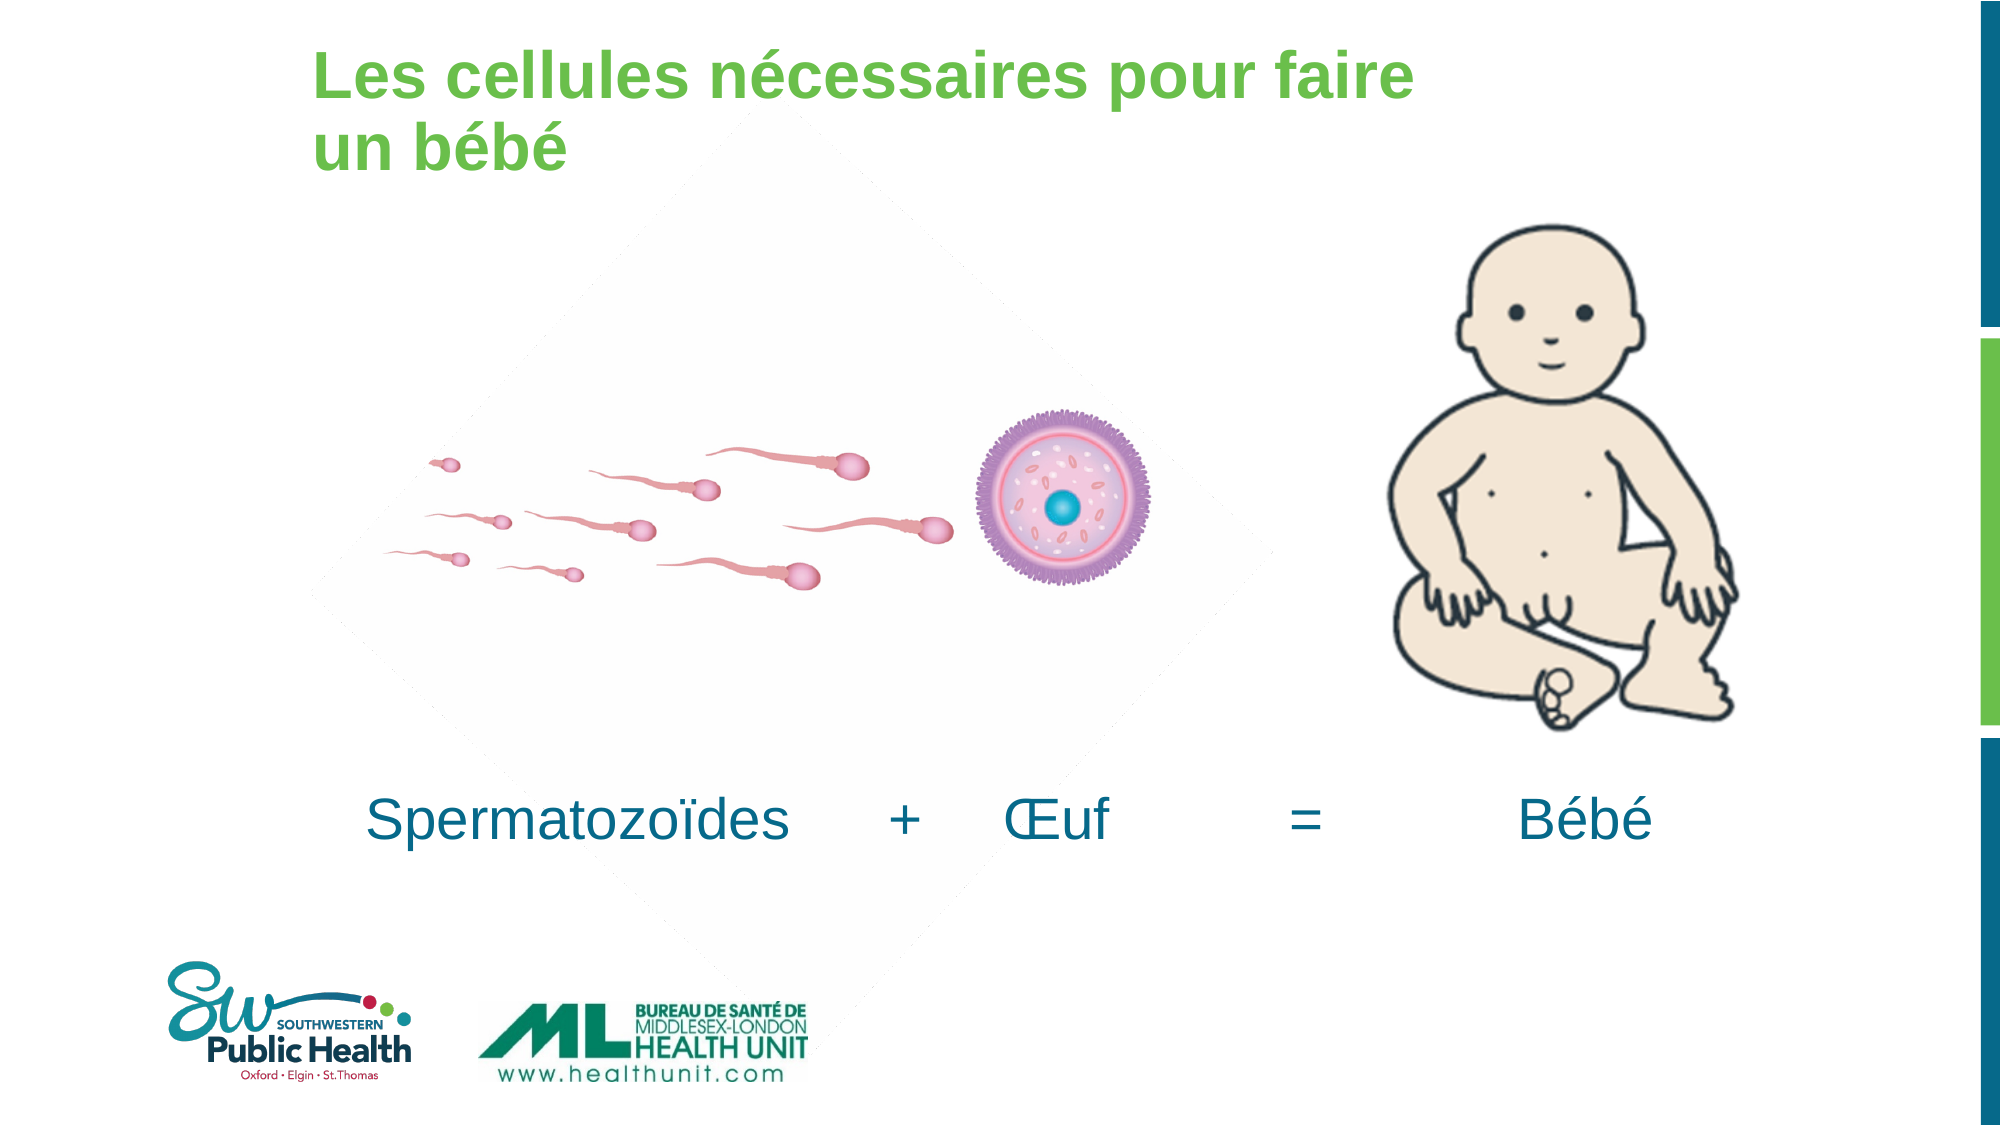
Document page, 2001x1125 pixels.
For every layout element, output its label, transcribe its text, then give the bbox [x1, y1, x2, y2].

text_box [1980, 737, 2000, 1125]
picture [158, 89, 1273, 1097]
picture [1343, 177, 1794, 796]
list Spermatozoïdes​ + Œuf​ = Bébé [1273, 781, 1934, 931]
text_box [1979, 337, 2000, 726]
text_box [1980, 0, 2000, 328]
title Les cellules nécessaires pour faire un bébé [297, 28, 1704, 197]
